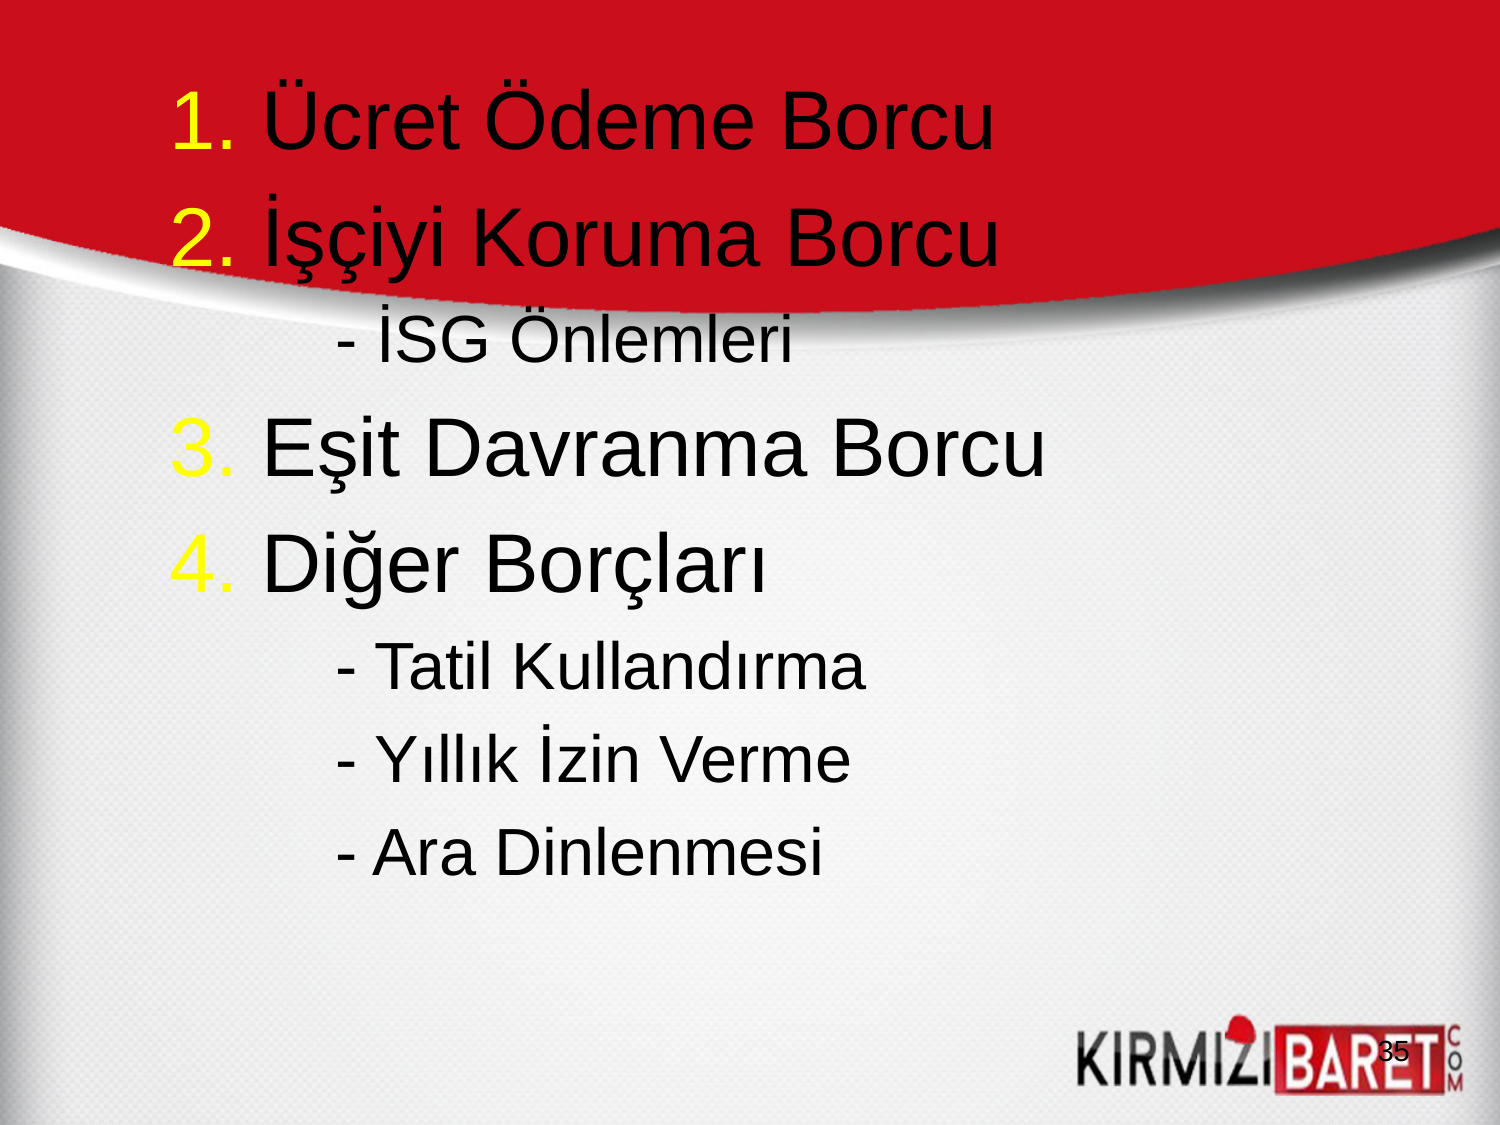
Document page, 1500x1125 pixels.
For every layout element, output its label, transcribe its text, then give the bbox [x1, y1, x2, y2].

slide_number 35 [1074, 1026, 1425, 1103]
picture [0, 0, 1500, 1125]
list 1. Ücret Ödeme Borcu 2. İşçiyi Koruma Borcu - İSG Önlemleri 3. Eşit Davranma Borcu 4. Diğer Borçları - Tatil Kullandırma - Yıllık İzin Verme - Ara Dinlenmesi [140, 58, 1466, 1026]
